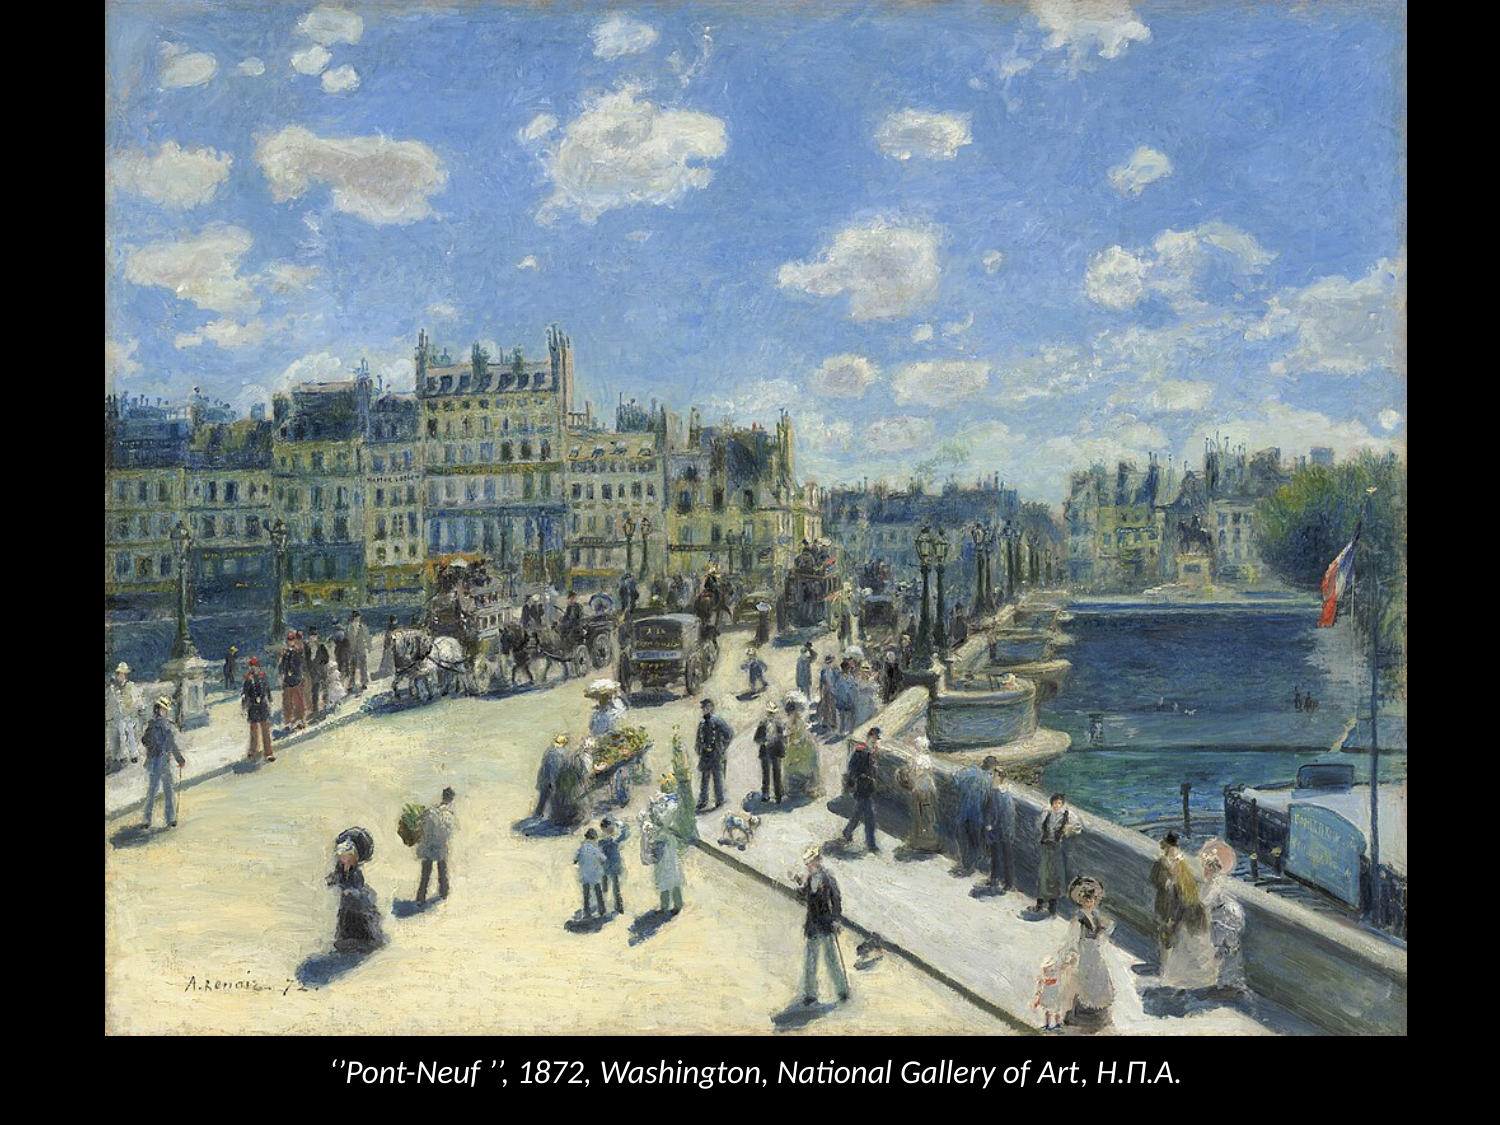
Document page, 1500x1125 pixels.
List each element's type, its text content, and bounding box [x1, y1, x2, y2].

text_box ‘’Pont-Neuf ’’, 1872, Washington, National Gallery of Art, Η.Π.Α. [175, 1043, 1336, 1098]
picture [105, 0, 1407, 1036]
